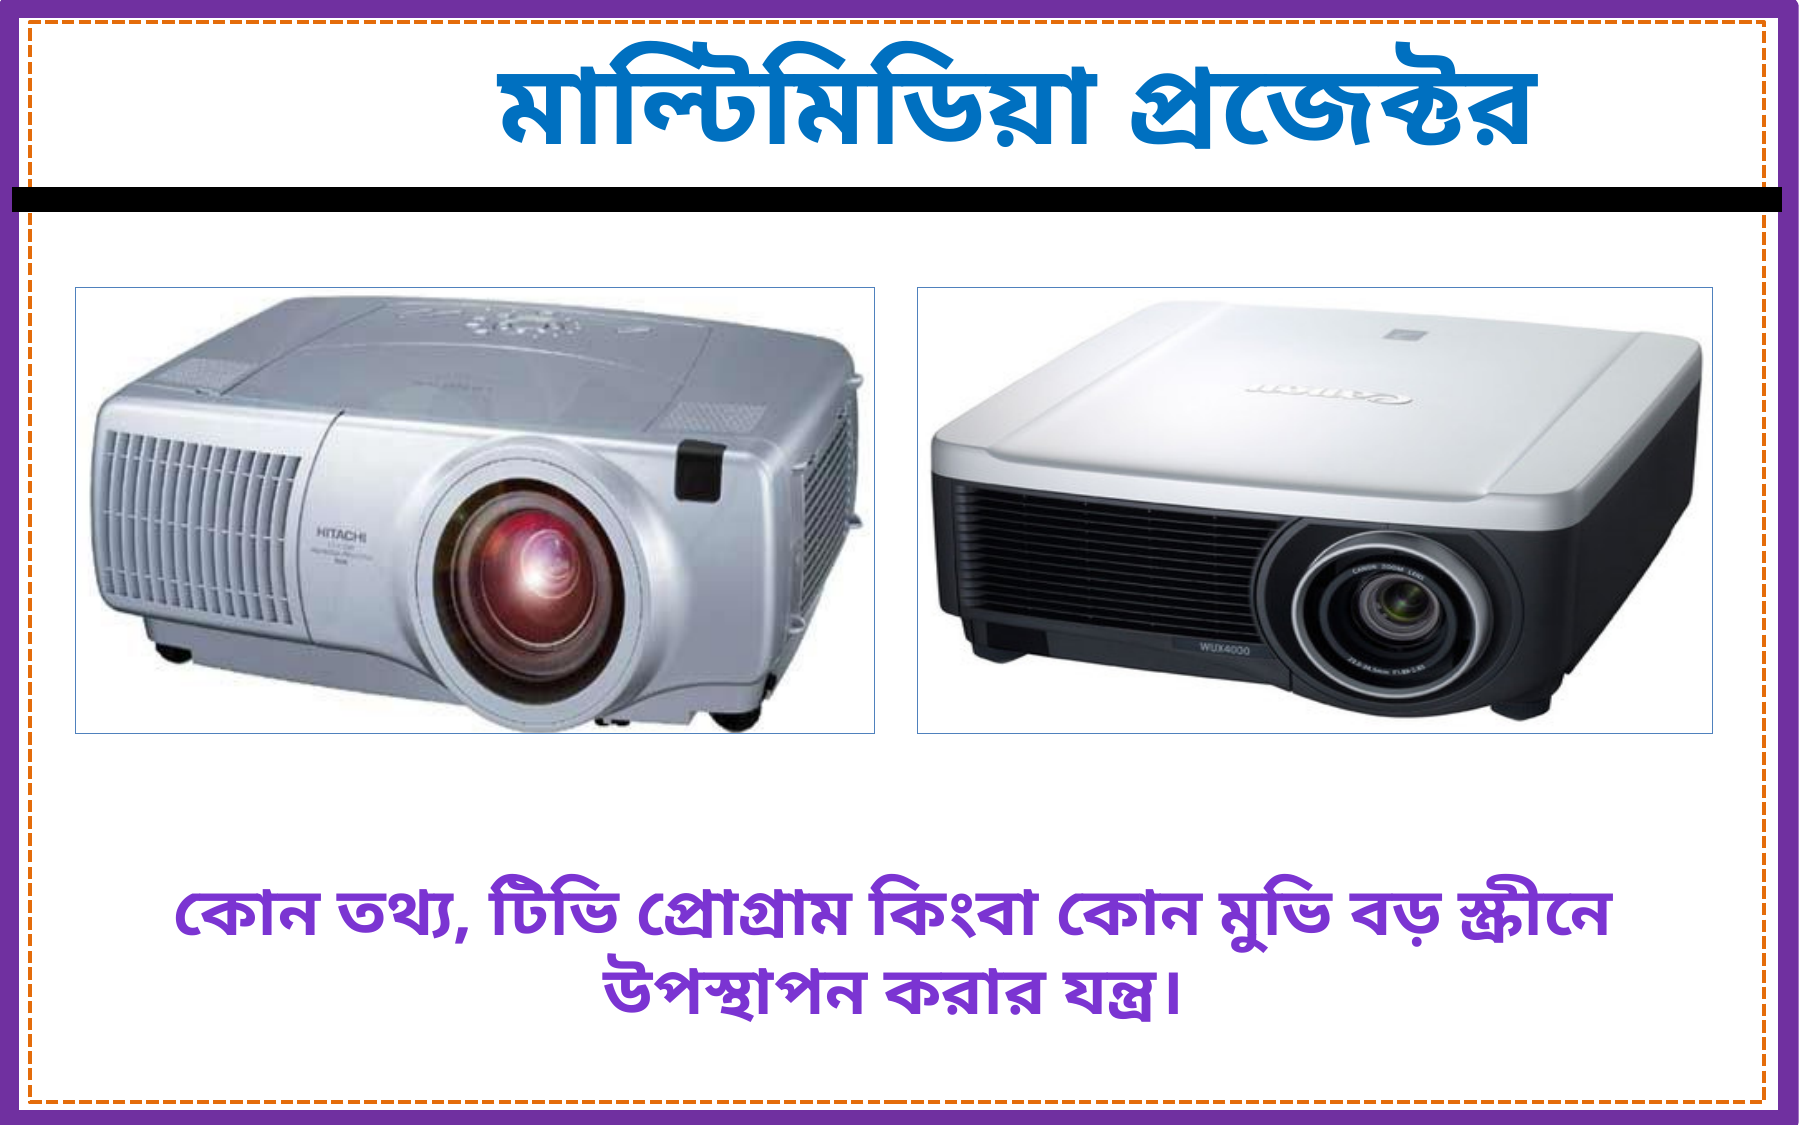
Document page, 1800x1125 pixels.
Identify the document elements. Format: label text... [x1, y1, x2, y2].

text_box কোন তথ্য, টিভি প্রোগ্রাম কিংবা কোন মুভি বড় স্ক্রীনে উপস্থাপন করার যন্ত্র। [74, 861, 1713, 1036]
picture [917, 287, 1713, 734]
picture [74, 287, 876, 734]
text_box মাল্টিমিডিয়া প্রজেক্টর [428, 24, 1638, 175]
